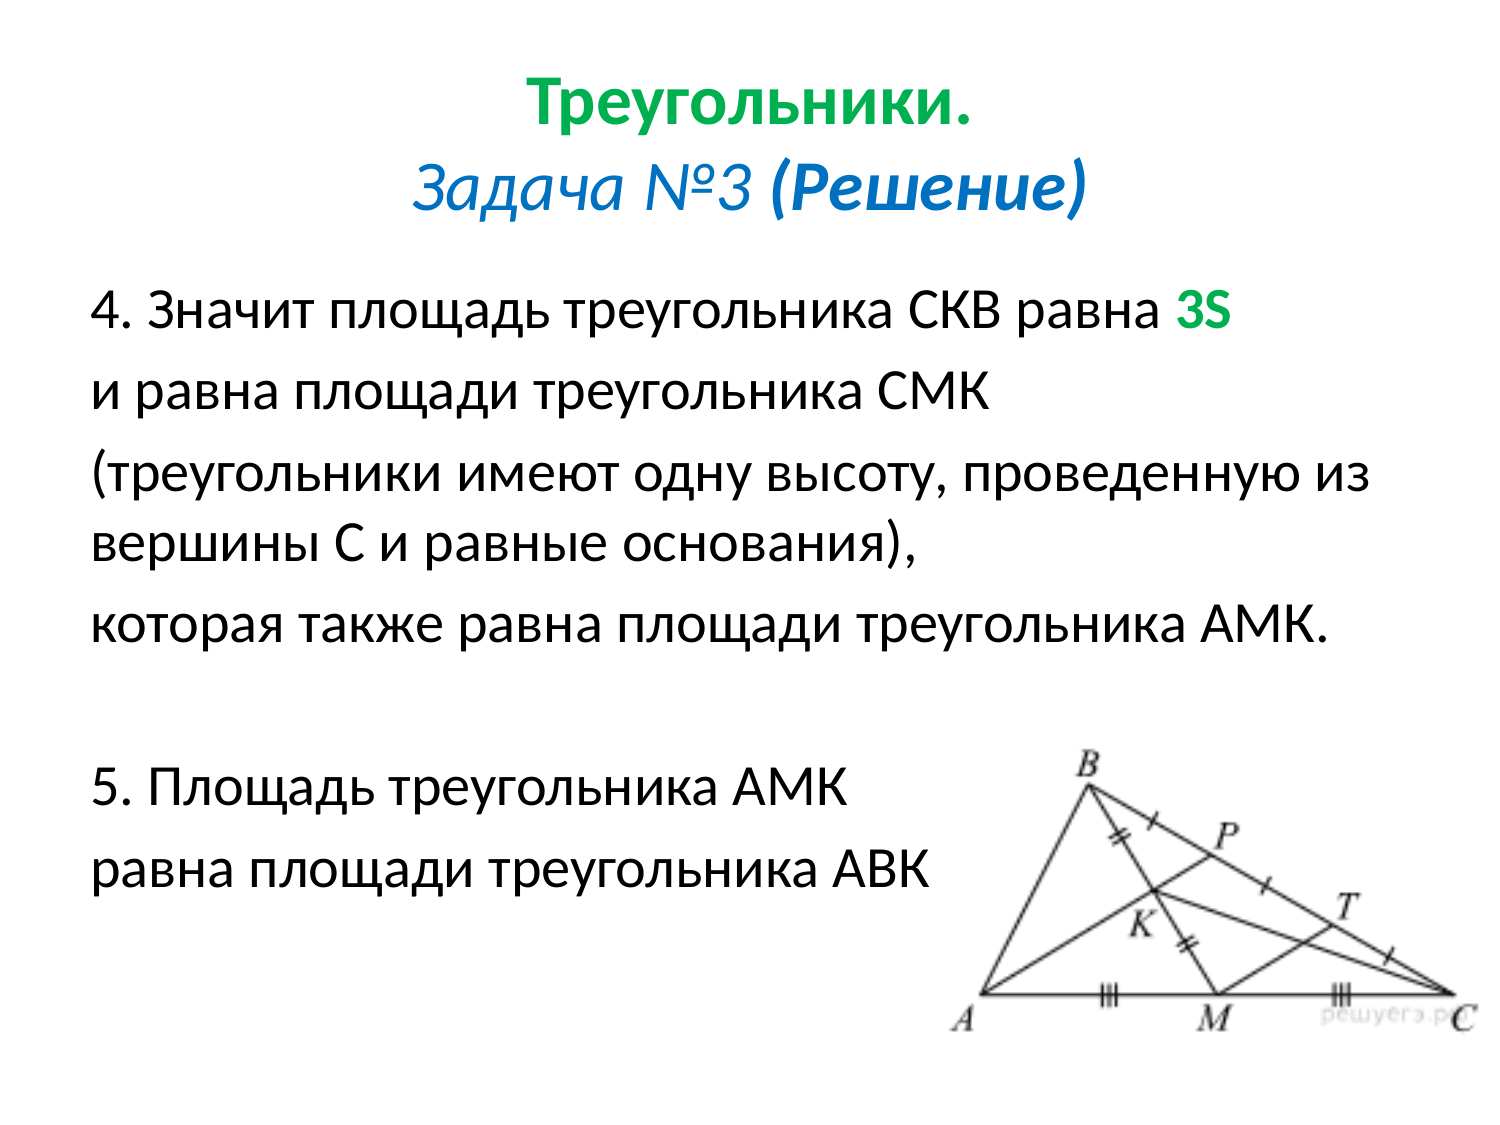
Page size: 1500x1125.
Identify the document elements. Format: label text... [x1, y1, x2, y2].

title Треугольники. Задача №3 (Решение) [75, 45, 1425, 233]
picture [942, 741, 1487, 1040]
list 4. Значит площадь треугольника СКВ равна 3S и равна площади треугольника СМК (треугольники имеют одну высоту, проведенную из вершины С и равные основания), которая также равна площади треугольника АМК. 5. Площадь треугольника АМК равна площади треугольника АВК [75, 262, 1425, 1005]
